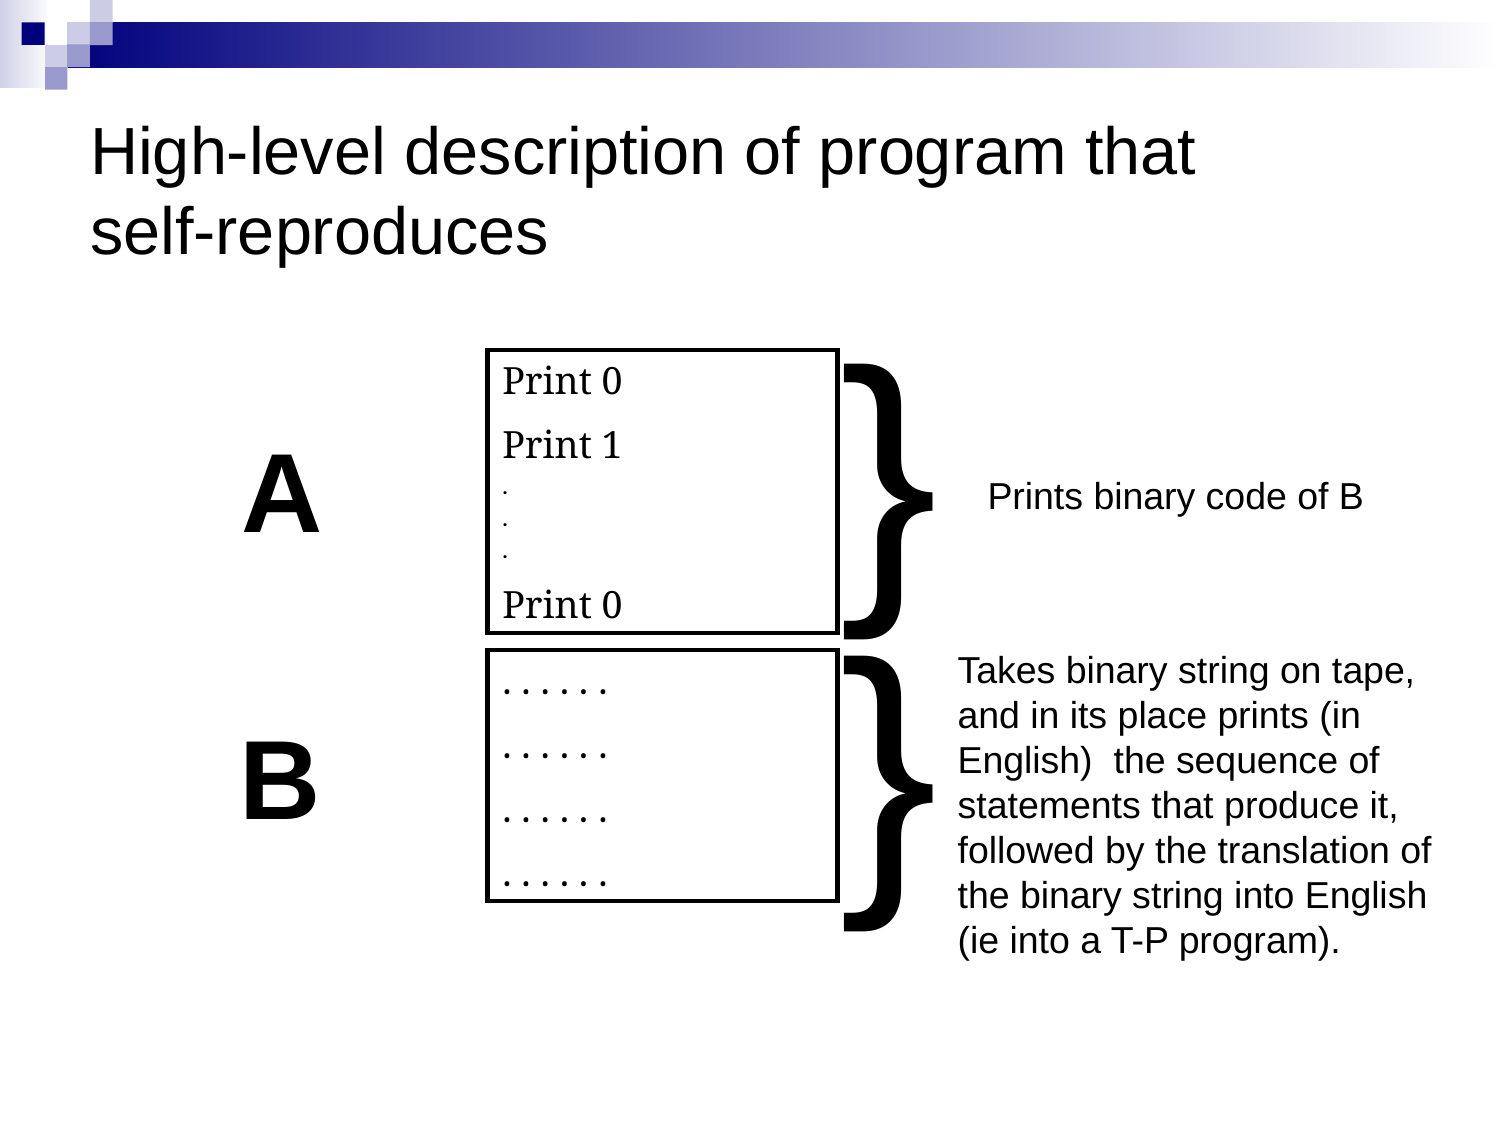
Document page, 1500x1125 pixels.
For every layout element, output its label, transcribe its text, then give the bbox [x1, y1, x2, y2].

text_box } [825, 274, 954, 567]
title High-level description of program that self-reproduces [75, 75, 1425, 300]
text_box . . . . . . . . . . . . . . . . . . . . . . . . [487, 649, 825, 902]
text_box Prints binary code of B [972, 464, 1380, 525]
text_box Print 0 Print 1 . . . Print 0 [487, 349, 825, 633]
text_box A [226, 412, 338, 563]
text_box } [825, 567, 954, 938]
text_box Takes binary string on tape, and in its place prints (in English) the sequence of statements that produce it, followed by the translation of the binary string into English (ie into a T-P program). [942, 638, 1458, 969]
text_box B [225, 699, 337, 850]
